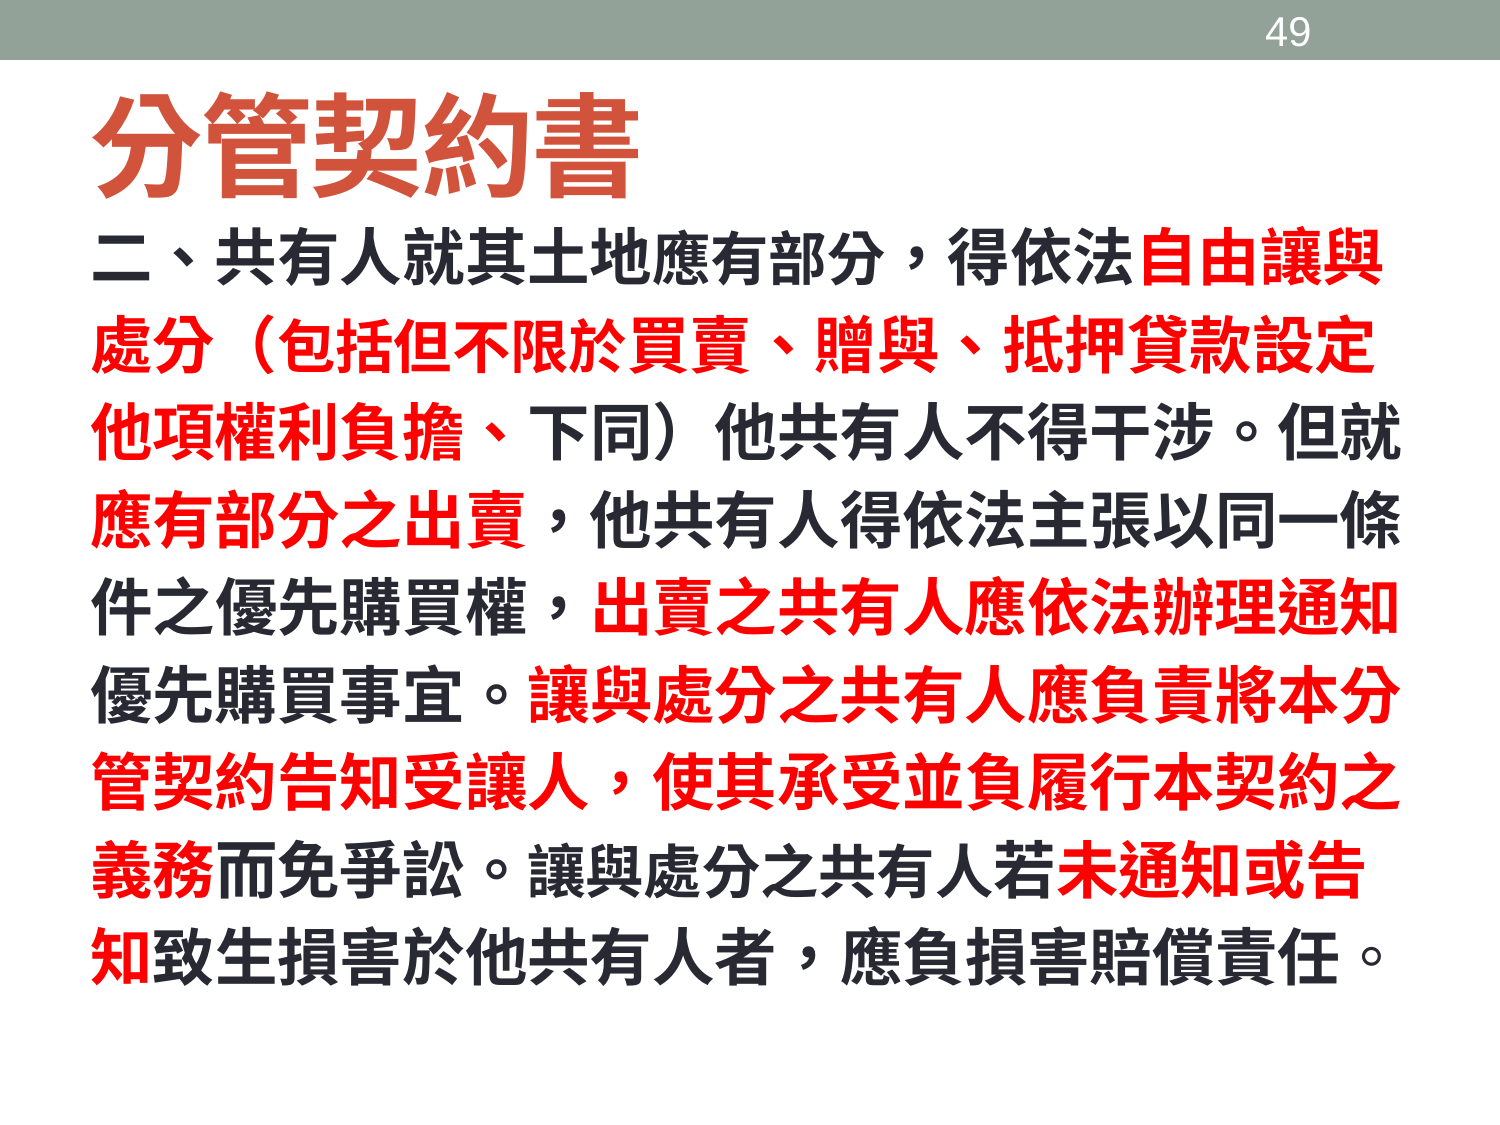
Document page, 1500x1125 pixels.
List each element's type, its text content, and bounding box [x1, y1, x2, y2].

title 分管契約書 [75, 87, 1425, 200]
list 二、共有人就其土地應有部分，得依法自由讓與 處分（包括但不限於買賣、贈與、抵押貸款設定 他項權利負擔、下同）他共有人不得干涉。但就 應有部分之出賣，他共有人得依法主張以同一條 件之優先購買權，出賣之共有人應依法辦理通知 優先購買事宜。讓與處分之共有人應負責將本分 管契約告知受讓人，使其承受並負履行本契約之 義務而免爭訟。讓與處分之共有人若未通知或告 知致生損害於他共有人者，應負損害賠償責任。 [75, 210, 1425, 1102]
slide_number 48 [1250, 3, 1425, 57]
